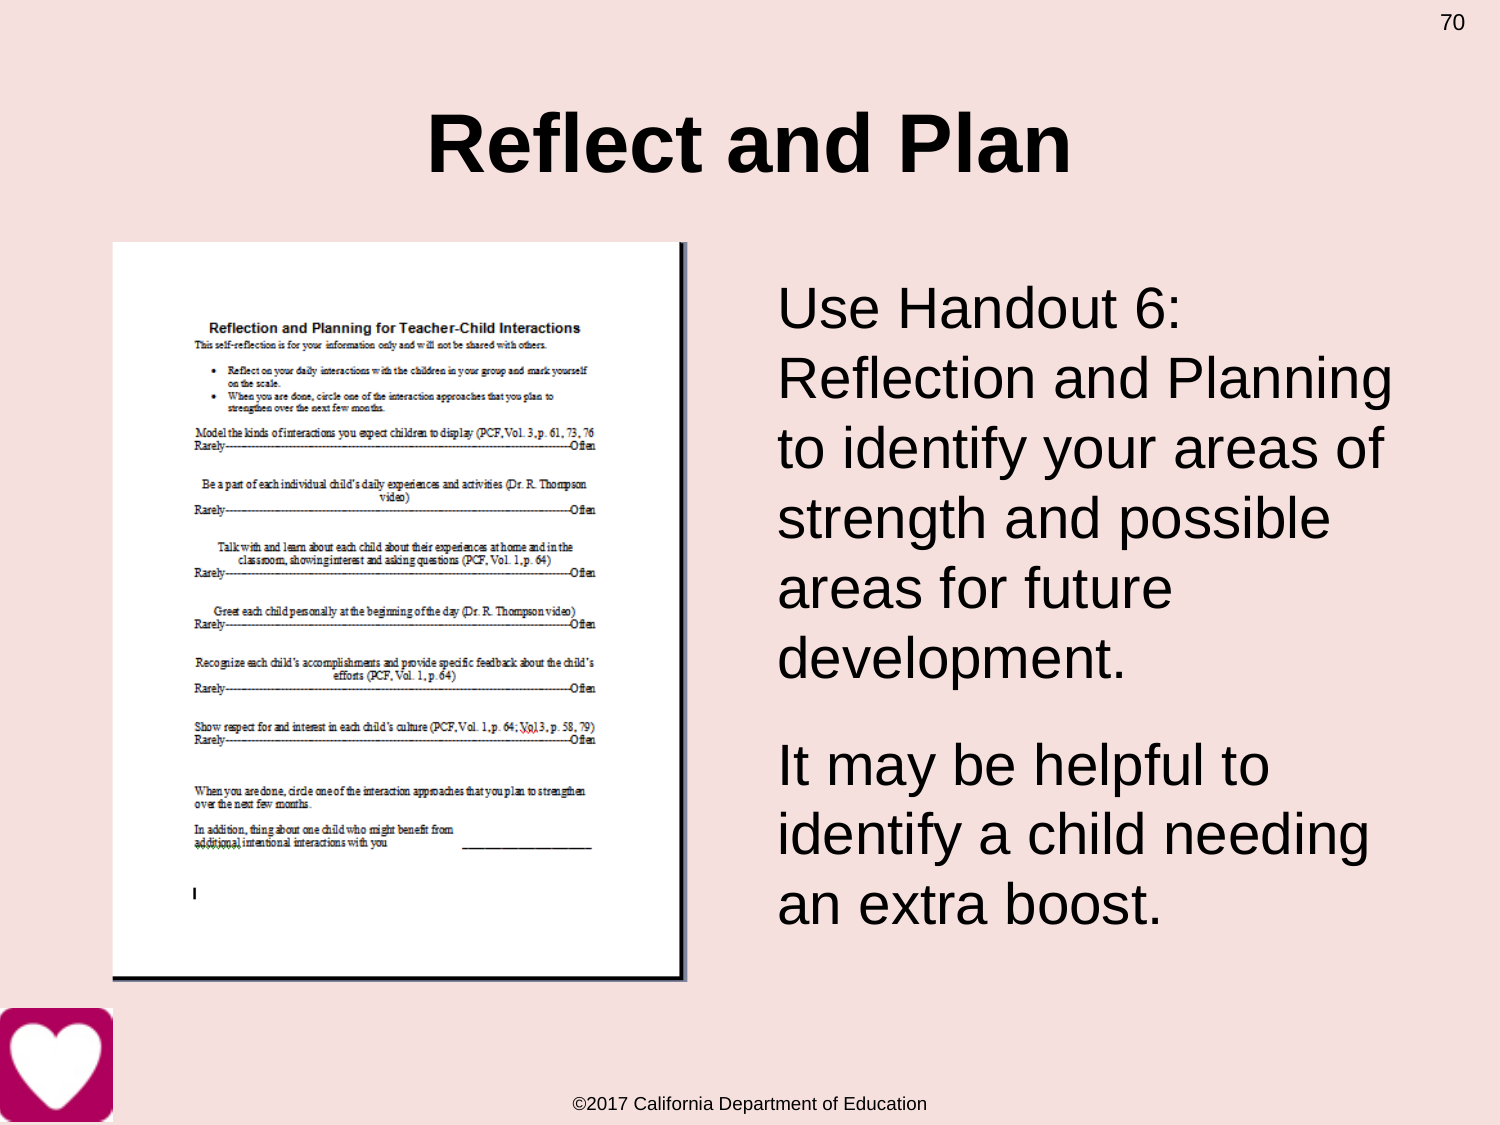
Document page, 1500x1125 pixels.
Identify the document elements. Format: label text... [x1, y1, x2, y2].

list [112, 242, 688, 983]
list Use Handout 6: Reflection and Planning to identify your areas of strength and possible areas for future development. It may be helpful to identify a child needing an extra boost. [762, 262, 1425, 1005]
picture [0, 1008, 113, 1122]
title Reflect and Plan [75, 45, 1425, 233]
slide_number 70 [1425, 0, 1500, 60]
